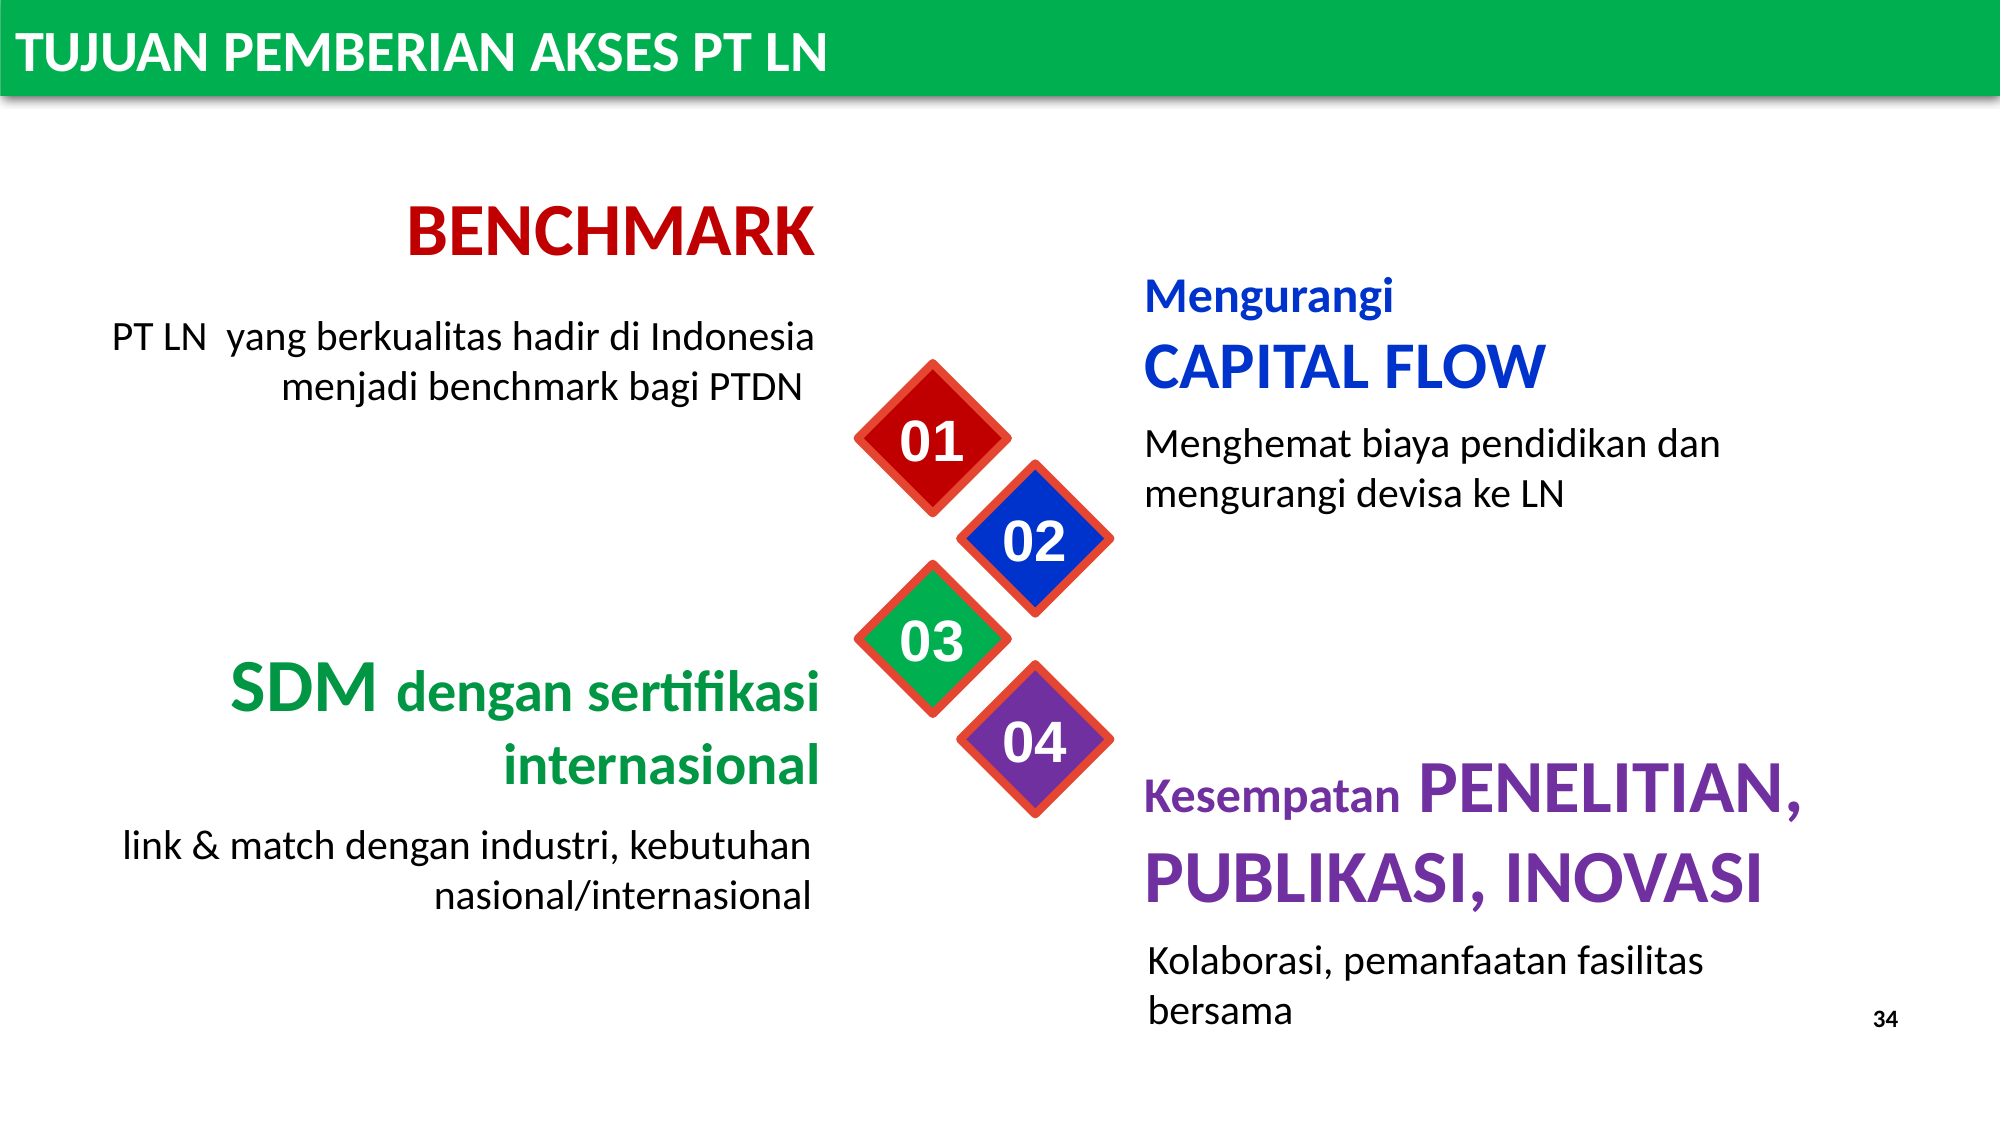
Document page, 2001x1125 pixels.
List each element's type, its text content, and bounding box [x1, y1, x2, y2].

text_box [960, 664, 1111, 815]
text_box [1129, 730, 1974, 1084]
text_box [857, 363, 1008, 514]
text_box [22, 628, 836, 875]
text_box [1129, 254, 1798, 518]
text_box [960, 463, 1111, 614]
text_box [22, 173, 831, 502]
text_box TUJUAN PEMBERIAN AKSES PT LN [0, 0, 2000, 96]
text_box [857, 563, 1008, 714]
